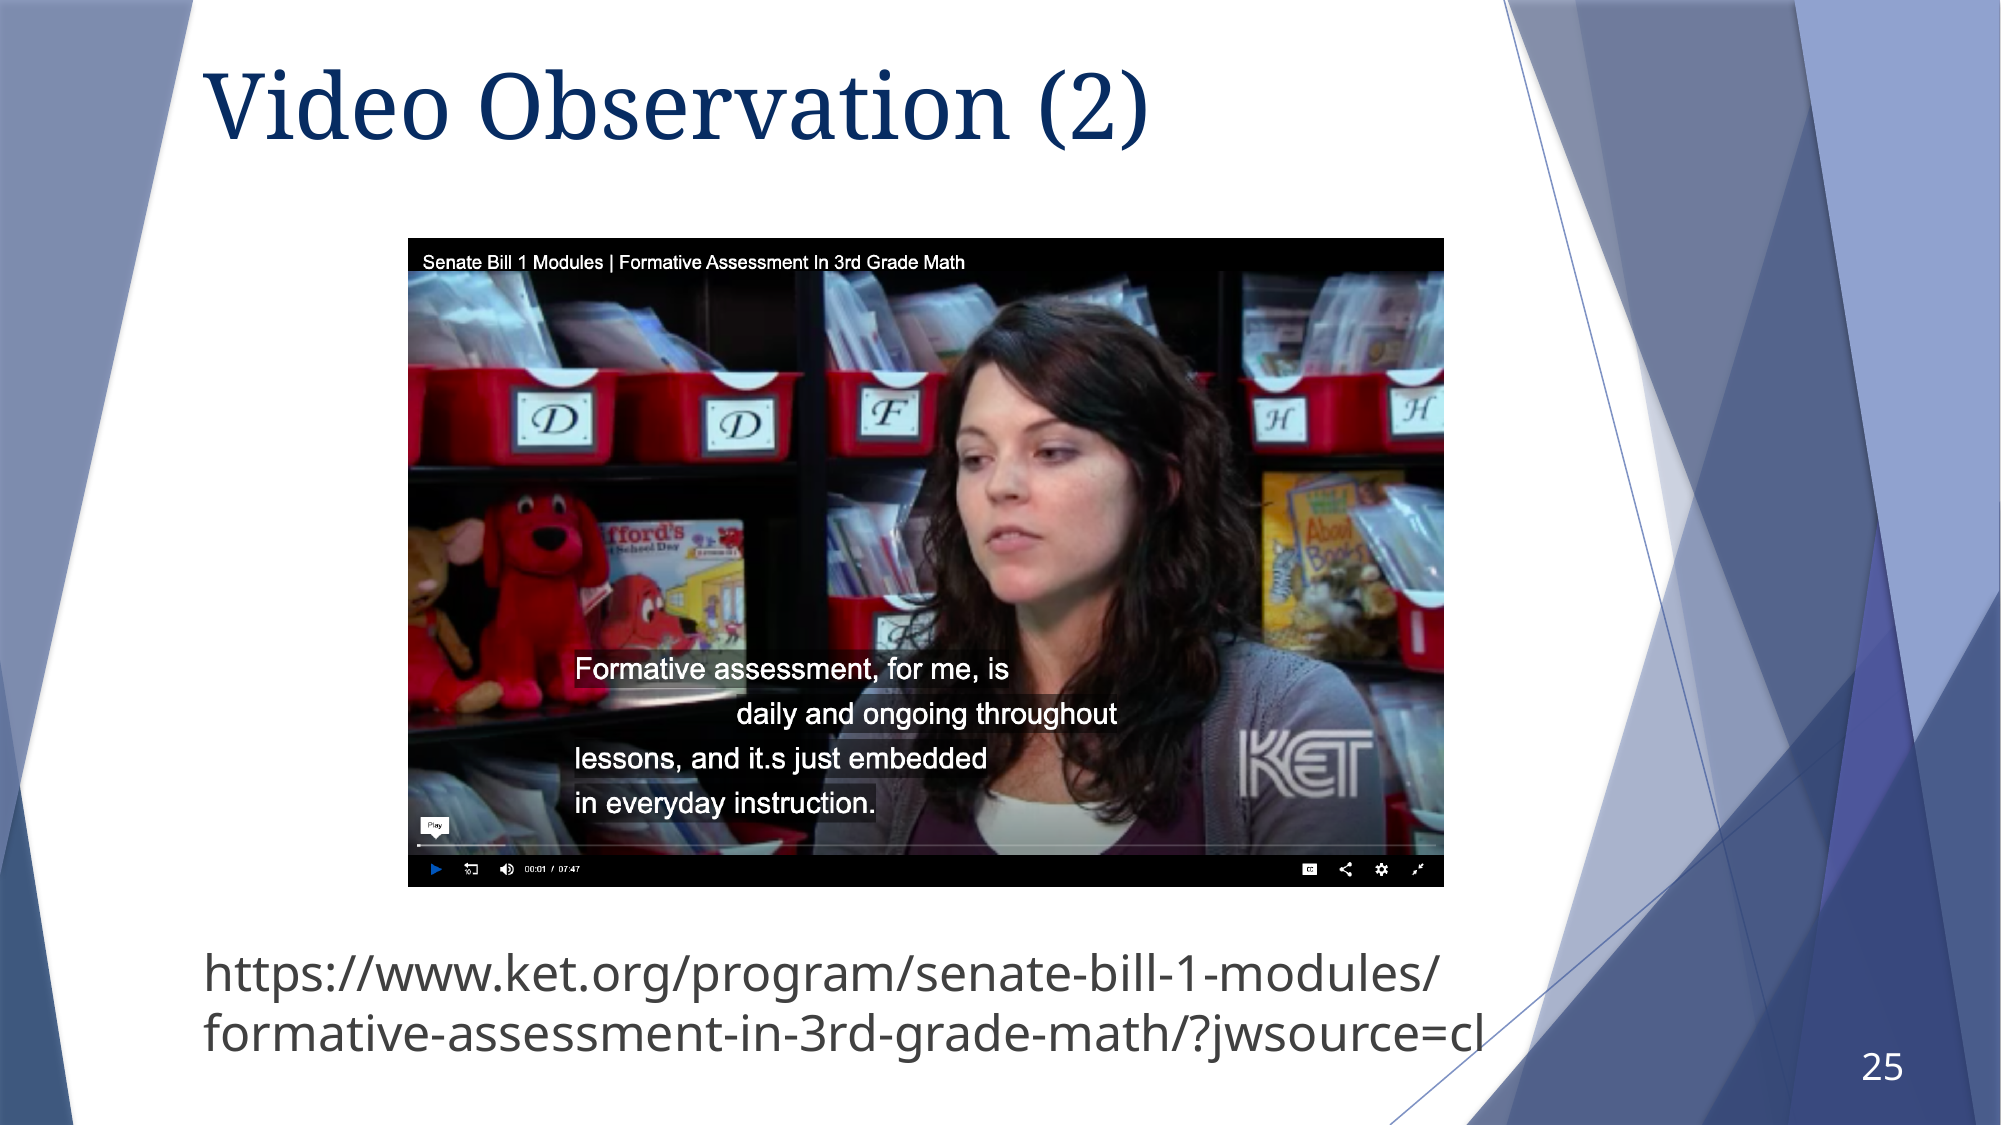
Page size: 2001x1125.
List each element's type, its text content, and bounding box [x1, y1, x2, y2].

title Video Observation (2) [188, 40, 1664, 257]
list https://www.ket.org/program/senate-bill-1-modules/formative-assessment-in-3rd-grade-math/?jwsource=cl [188, 934, 1620, 1093]
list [407, 238, 1445, 887]
slide_number 25 [1807, 1035, 1920, 1095]
